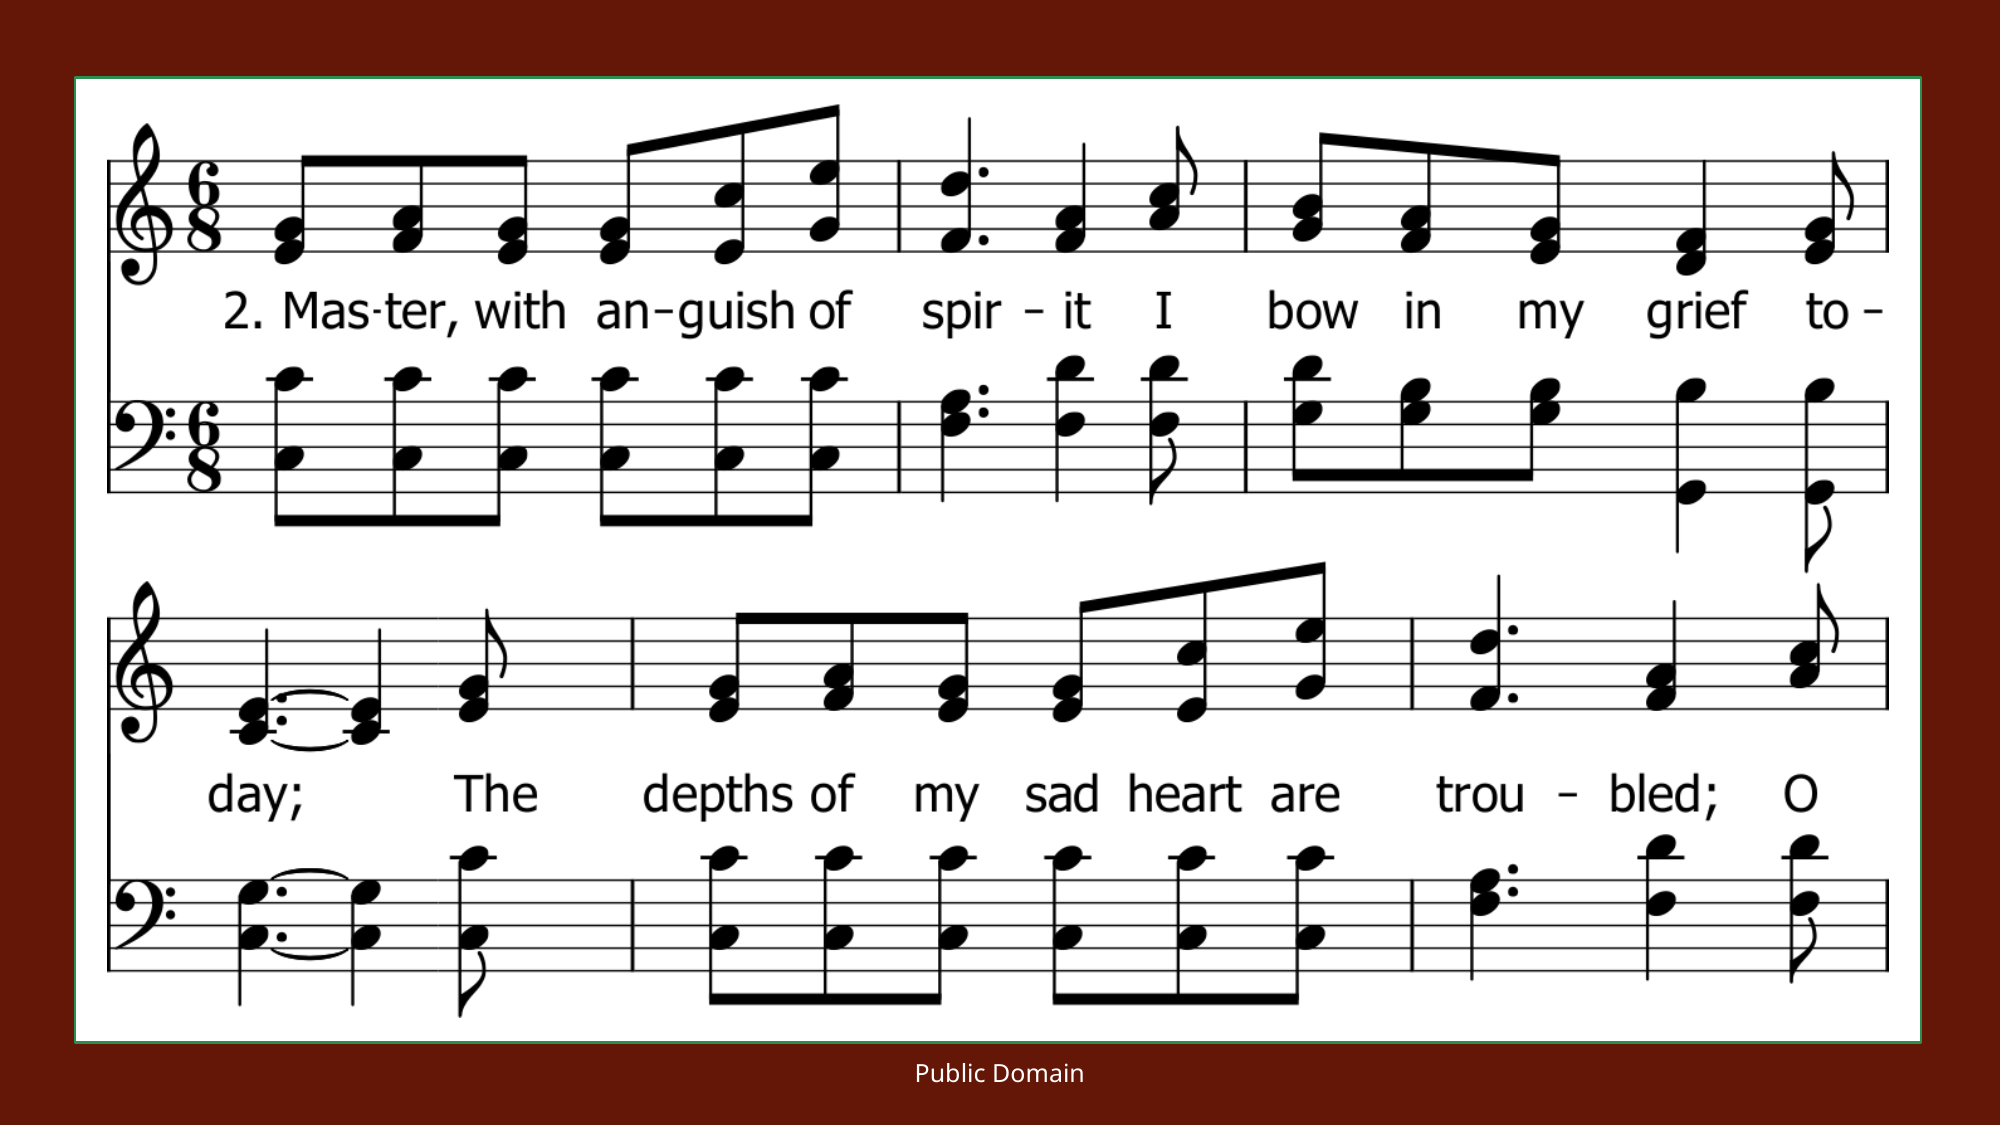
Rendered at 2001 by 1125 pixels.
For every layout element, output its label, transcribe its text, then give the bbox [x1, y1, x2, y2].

footer Public Domain [662, 1044, 1338, 1103]
text_box [74, 76, 1922, 1044]
picture [107, 102, 1889, 1018]
